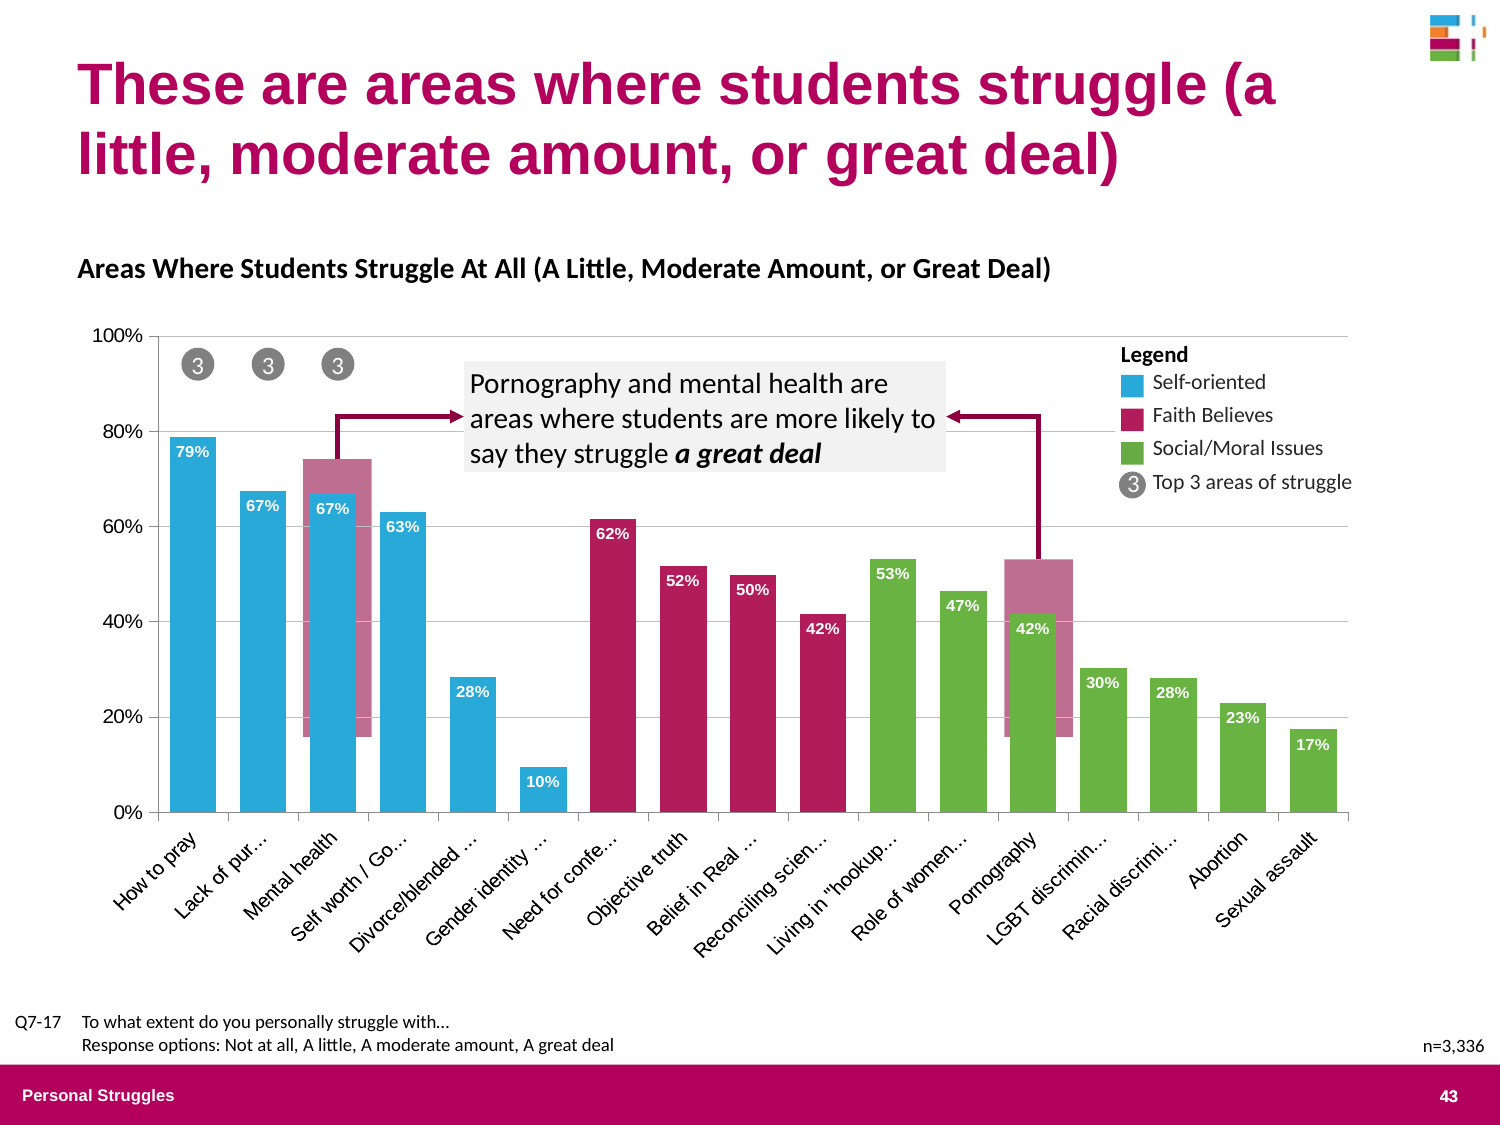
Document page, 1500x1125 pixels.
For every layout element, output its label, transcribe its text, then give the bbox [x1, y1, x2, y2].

chart [87, 324, 1400, 963]
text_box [379, 374, 422, 501]
text_box 43 [881, 1078, 1473, 1114]
text_box n=3,336 [1376, 1025, 1500, 1064]
text_box Q7-17 To what extent do you personally struggle with… Response options: Not at all, A little, A moderate amount, A great deal [0, 1002, 748, 1063]
picture [1430, 15, 1489, 61]
text_box [0, 1064, 1500, 1125]
text_box Personal Struggles [7, 1077, 599, 1112]
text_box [920, 441, 1064, 534]
text_box These are areas where students struggle (a little, moderate amount, or great deal) [62, 16, 1389, 194]
text_box Areas Where Students Struggle At All (A Little, Moderate Amount, or Great Deal) [62, 241, 1355, 292]
